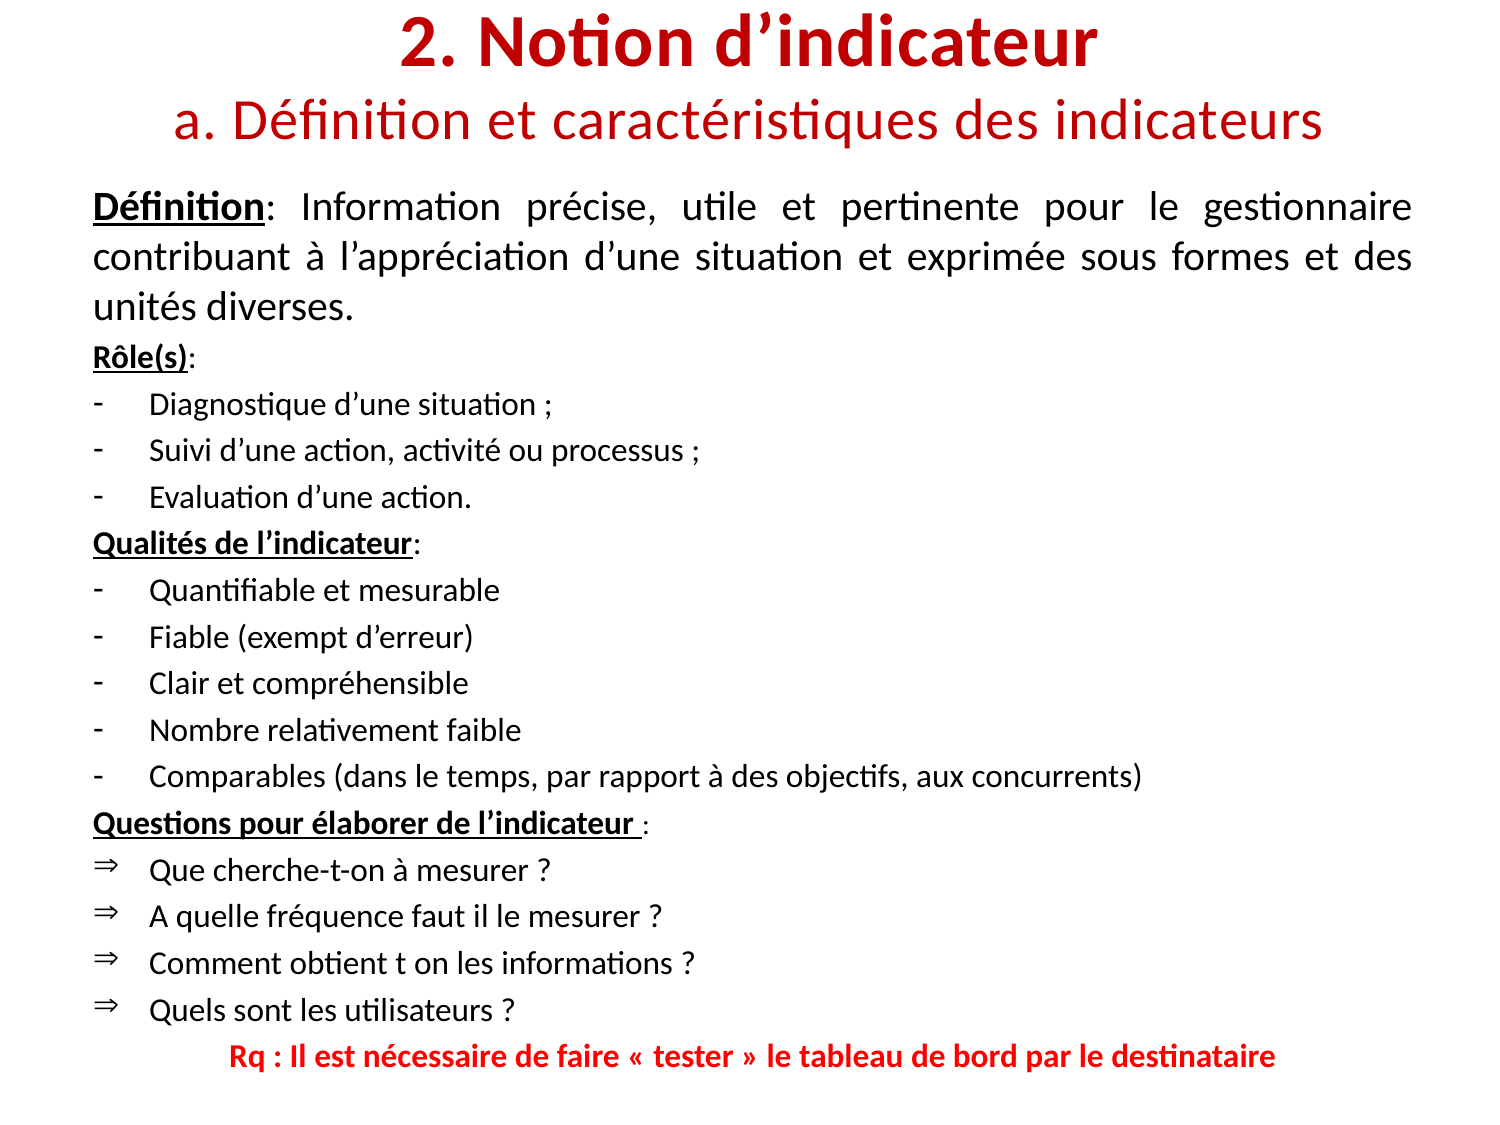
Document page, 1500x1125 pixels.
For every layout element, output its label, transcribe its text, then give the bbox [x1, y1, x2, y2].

text_box Définition: Information précise, utile et pertinente pour le gestionnaire contribuant à l’appréciation d’une situation et exprimée sous formes et des unités diverses. Rôle(s): Diagnostique d’une situation ; Suivi d’une action, activité ou processus ; Evaluation d’une action. Qualités de l’indicateur: Quantifiable et mesurable Fiable (exempt d’erreur) Clair et compréhensible Nombre relativement faible Comparables (dans le temps, par rapport à des objectifs, aux concurrents) Questions pour élaborer de l’indicateur : Que cherche-t-on à mesurer ? A quelle fréquence faut il le mesurer ? Comment obtient t on les informations ? Quels sont les utilisateurs ? Rq : Il est nécessaire de faire « tester » le tableau de bord par le destinataire [78, 171, 1429, 1106]
text_box 2. Notion d’indicateur a. Définition et caractéristiques des indicateurs [74, 0, 1425, 172]
